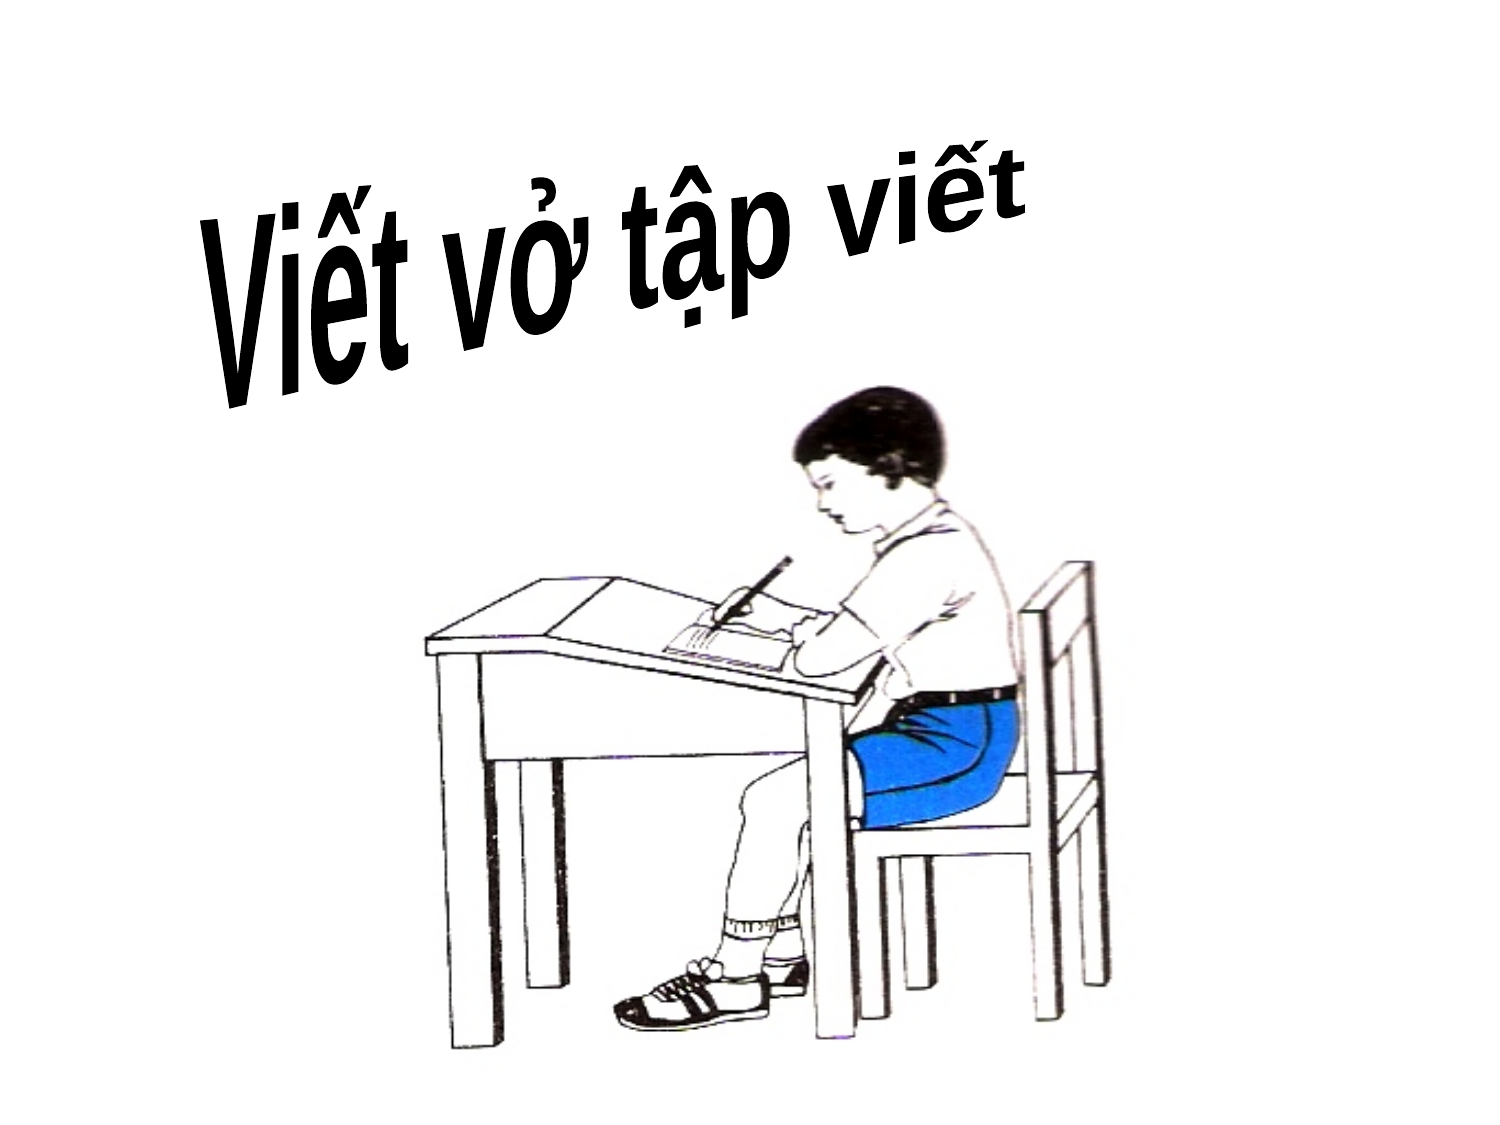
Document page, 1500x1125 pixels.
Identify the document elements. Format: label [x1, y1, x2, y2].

list [362, 324, 1163, 1101]
